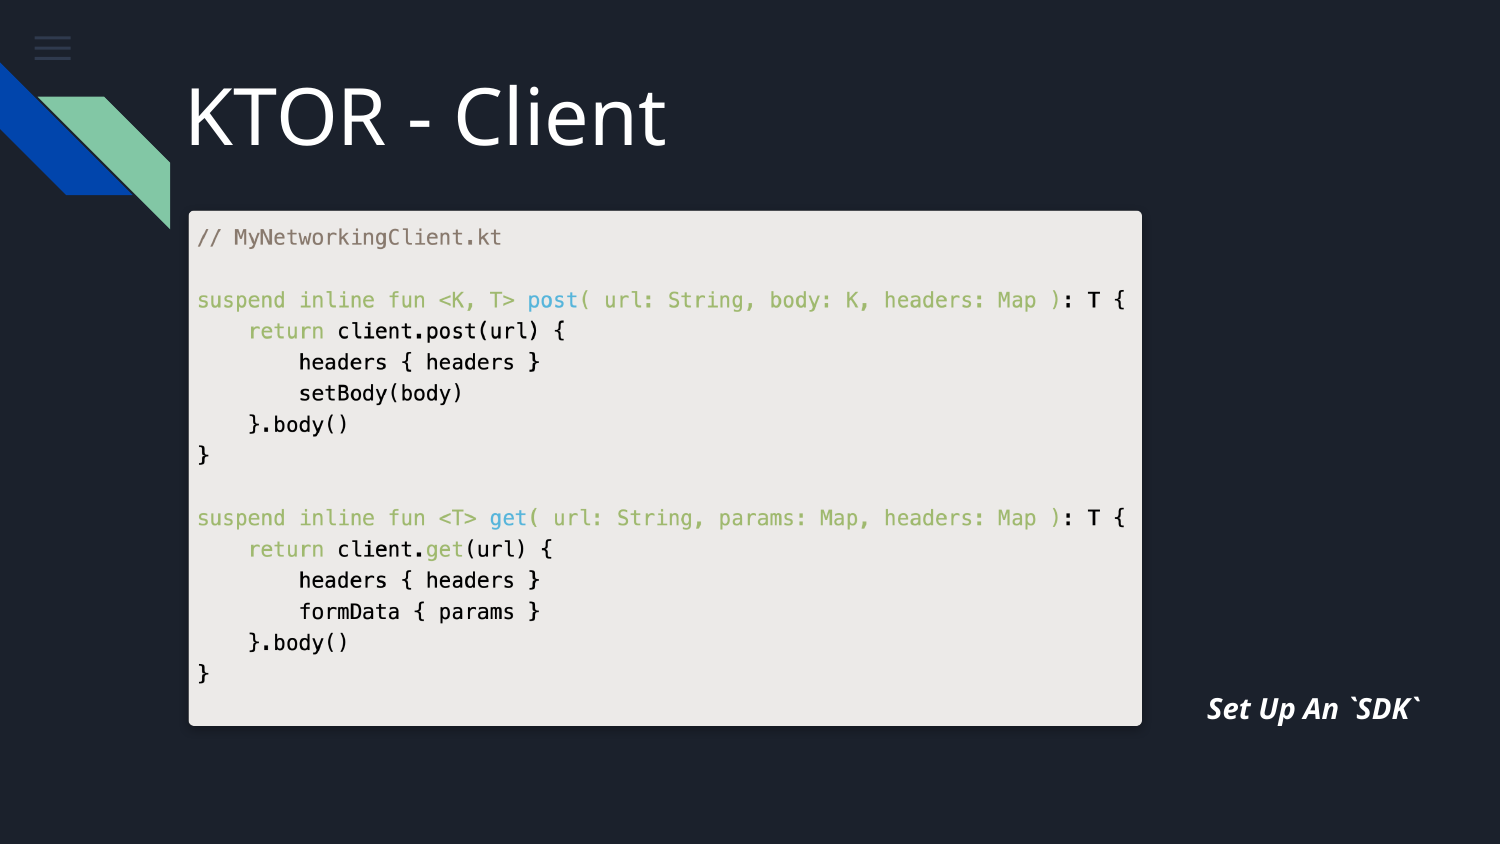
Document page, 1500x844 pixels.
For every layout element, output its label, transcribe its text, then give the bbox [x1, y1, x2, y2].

list Set Up An `SDK` [1196, 658, 1500, 757]
title KTOR - Client [169, 37, 1090, 136]
picture [137, 159, 1193, 777]
